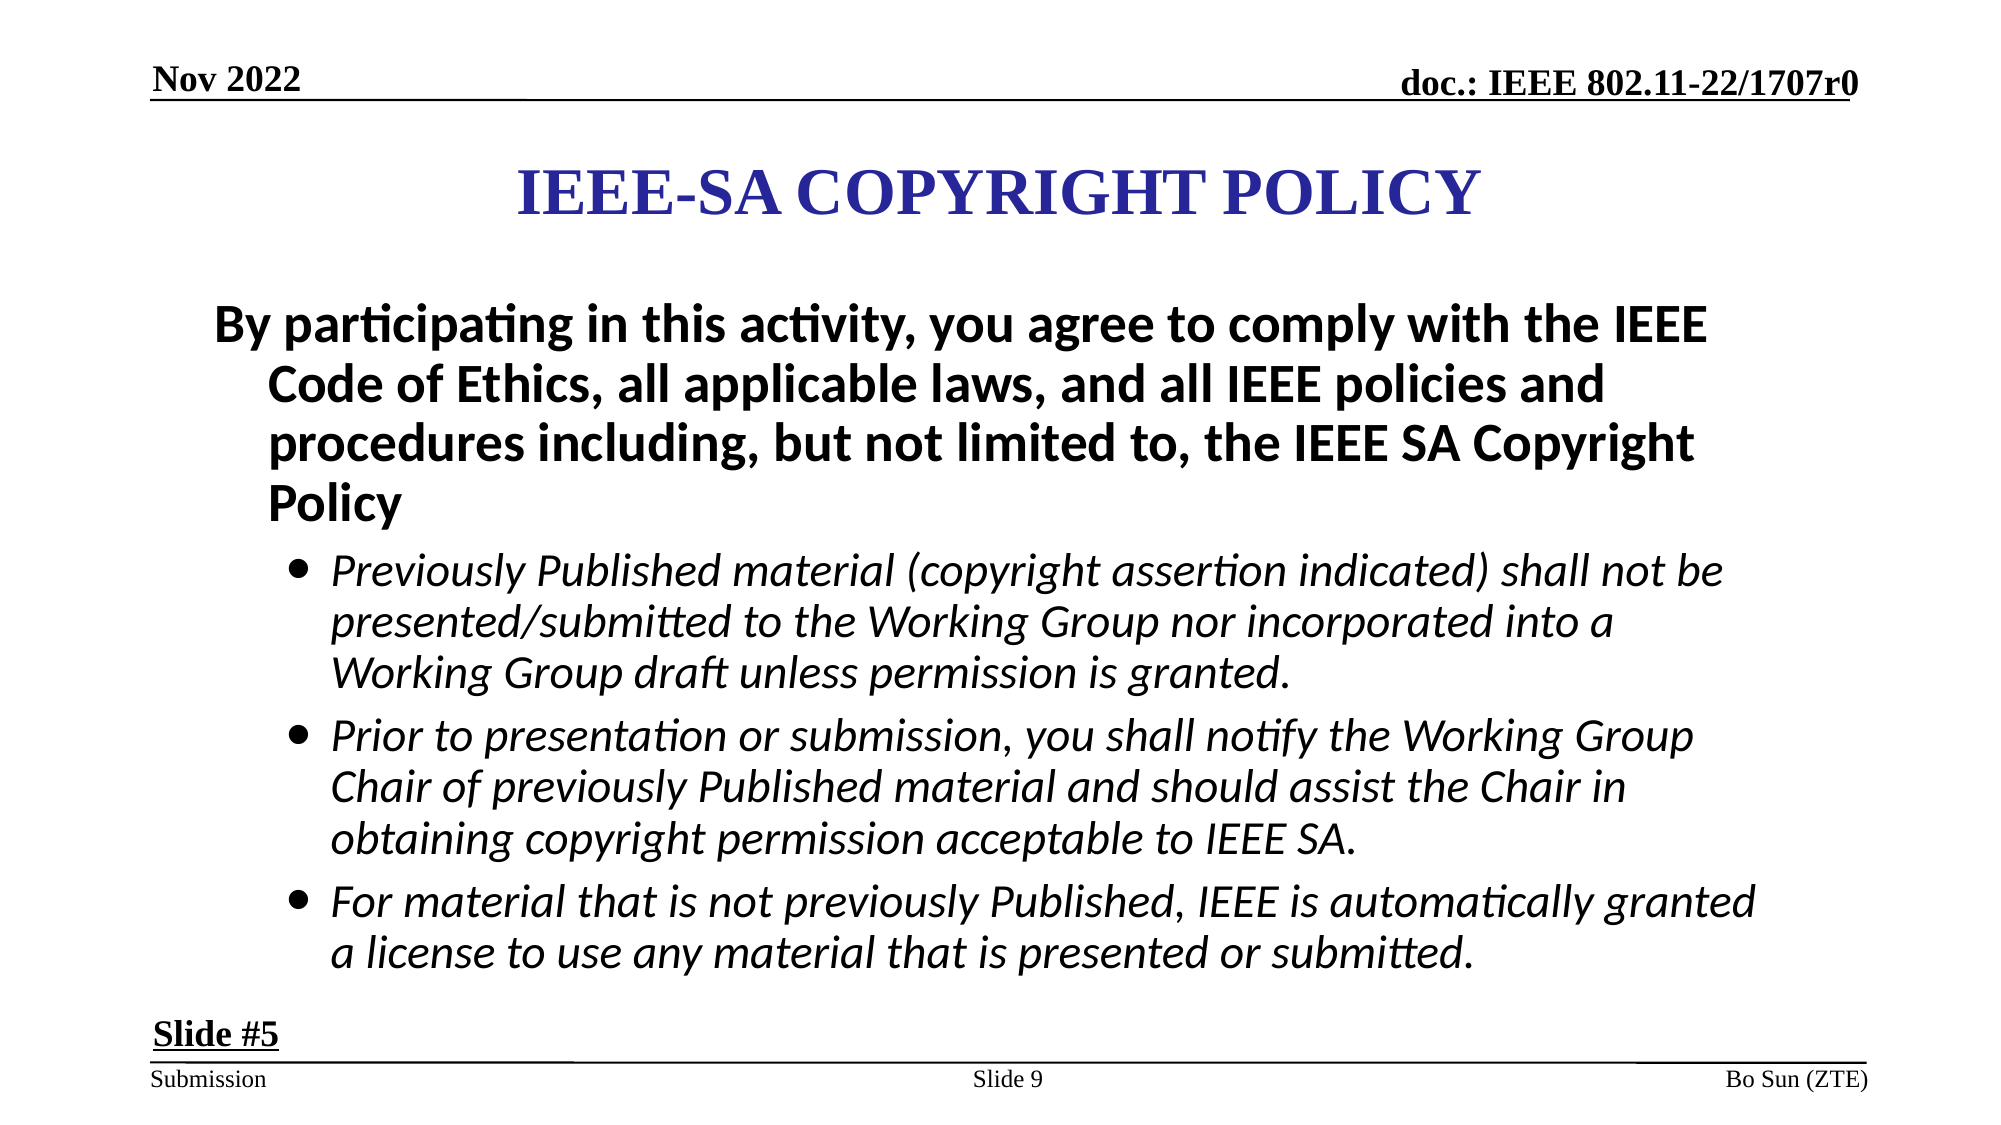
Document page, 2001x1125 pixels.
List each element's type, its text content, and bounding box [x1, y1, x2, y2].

text_box By participating in this activity, you agree to comply with the IEEE Code of Ethics, all applicable laws, and all IEEE policies and procedures including, but not limited to, the IEEE SA Copyright Policy Previously Published material (copyright assertion indicated) shall not be presented/submitted to the Working Group nor incorporated into a Working Group draft unless permission is granted. Prior to presentation or submission, you shall notify the Working Group Chair of previously Published material and should assist the Chair in obtaining copyright permission acceptable to IEEE SA. For material that is not previously Published, IEEE is automatically granted a license to use any material that is presented or submitted. [200, 287, 1800, 988]
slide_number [152, 54, 563, 100]
text_box IEEE-SA COPYRIGHT POLICY [362, 100, 1638, 276]
footer Bo Sun (ZTE) [1171, 1061, 1869, 1093]
slide_number Slide 9 [949, 1061, 1067, 1123]
text_box Slide #5 [138, 1002, 295, 1062]
